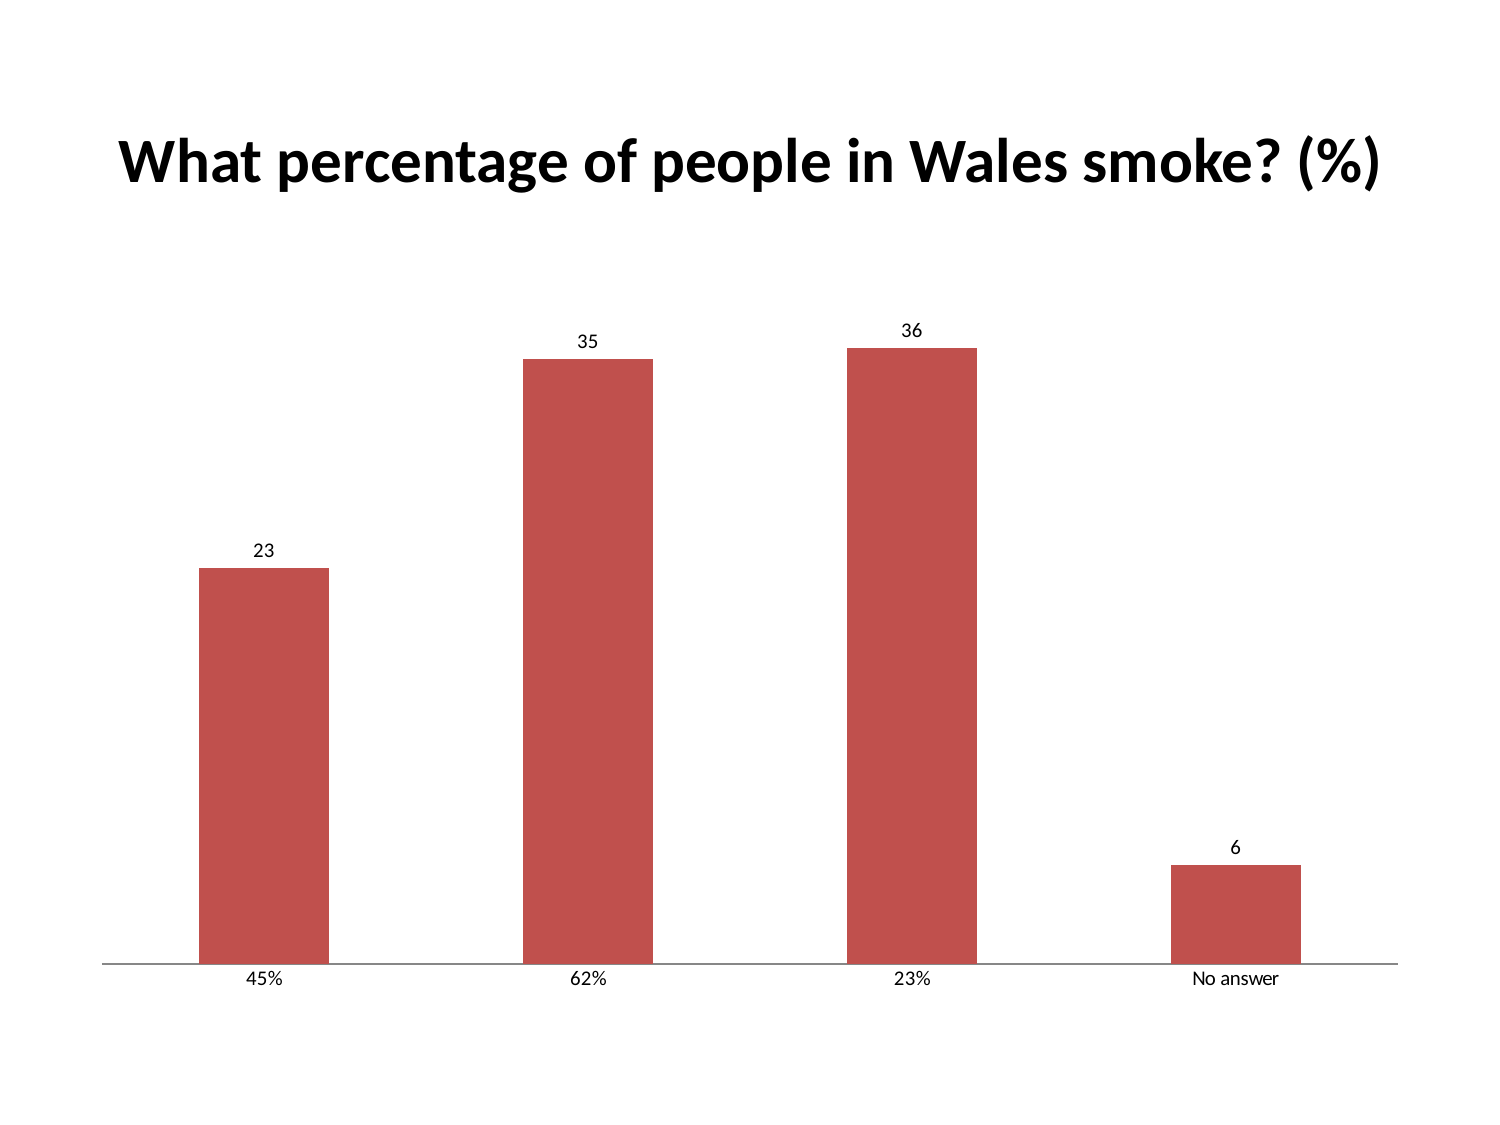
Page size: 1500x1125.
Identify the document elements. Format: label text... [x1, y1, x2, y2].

chart [74, 262, 1426, 1006]
title What percentage of people in Wales smoke? (%) [76, 101, 1427, 263]
